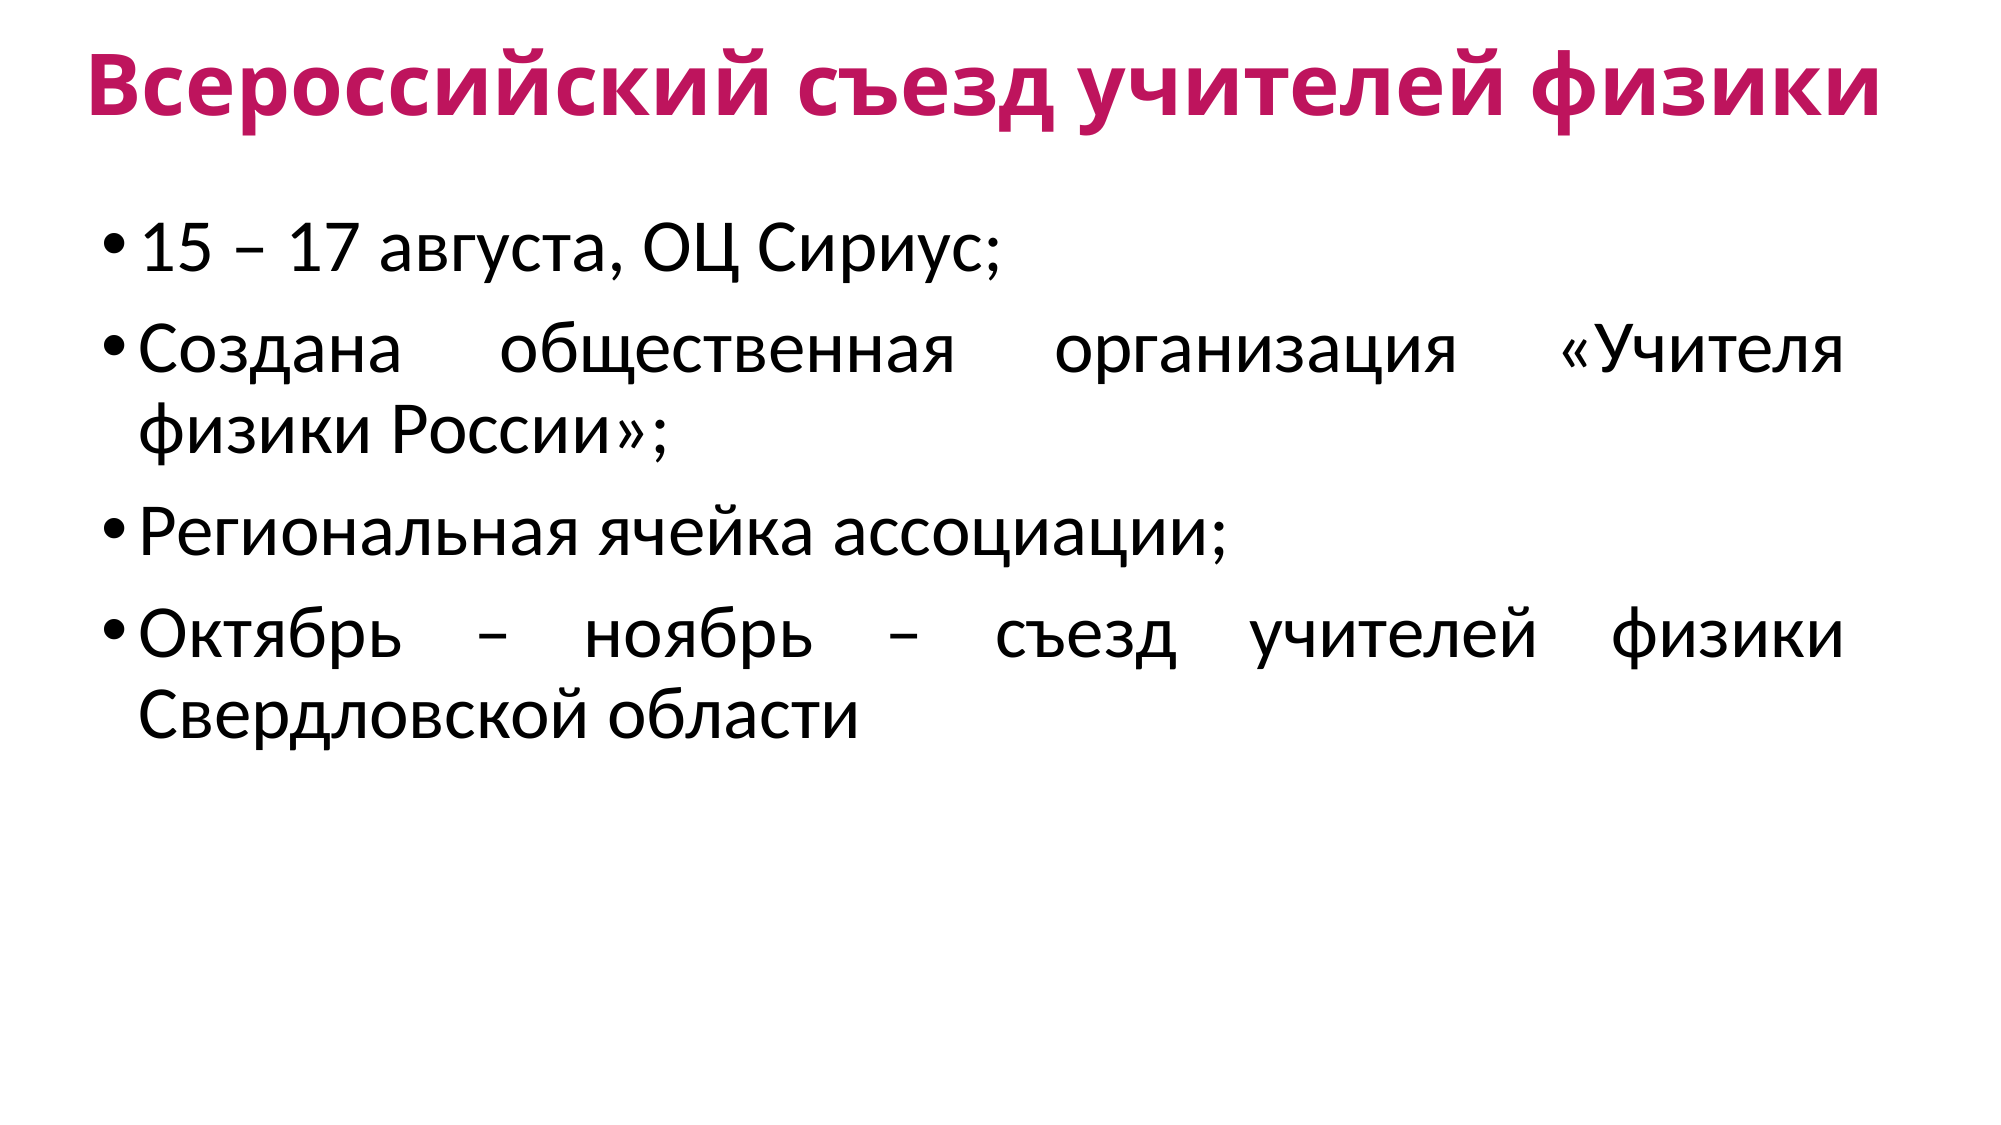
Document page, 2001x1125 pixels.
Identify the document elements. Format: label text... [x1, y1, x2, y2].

list 15 – 17 августа, ОЦ Сириус; Создана общественная организация «Учителя физики России»; Региональная ячейка ассоциации; Октябрь – ноябрь – съезд учителей физики Свердловской области [86, 224, 1863, 1014]
text_box Всероссийский съезд учителей физики [69, 0, 1903, 224]
